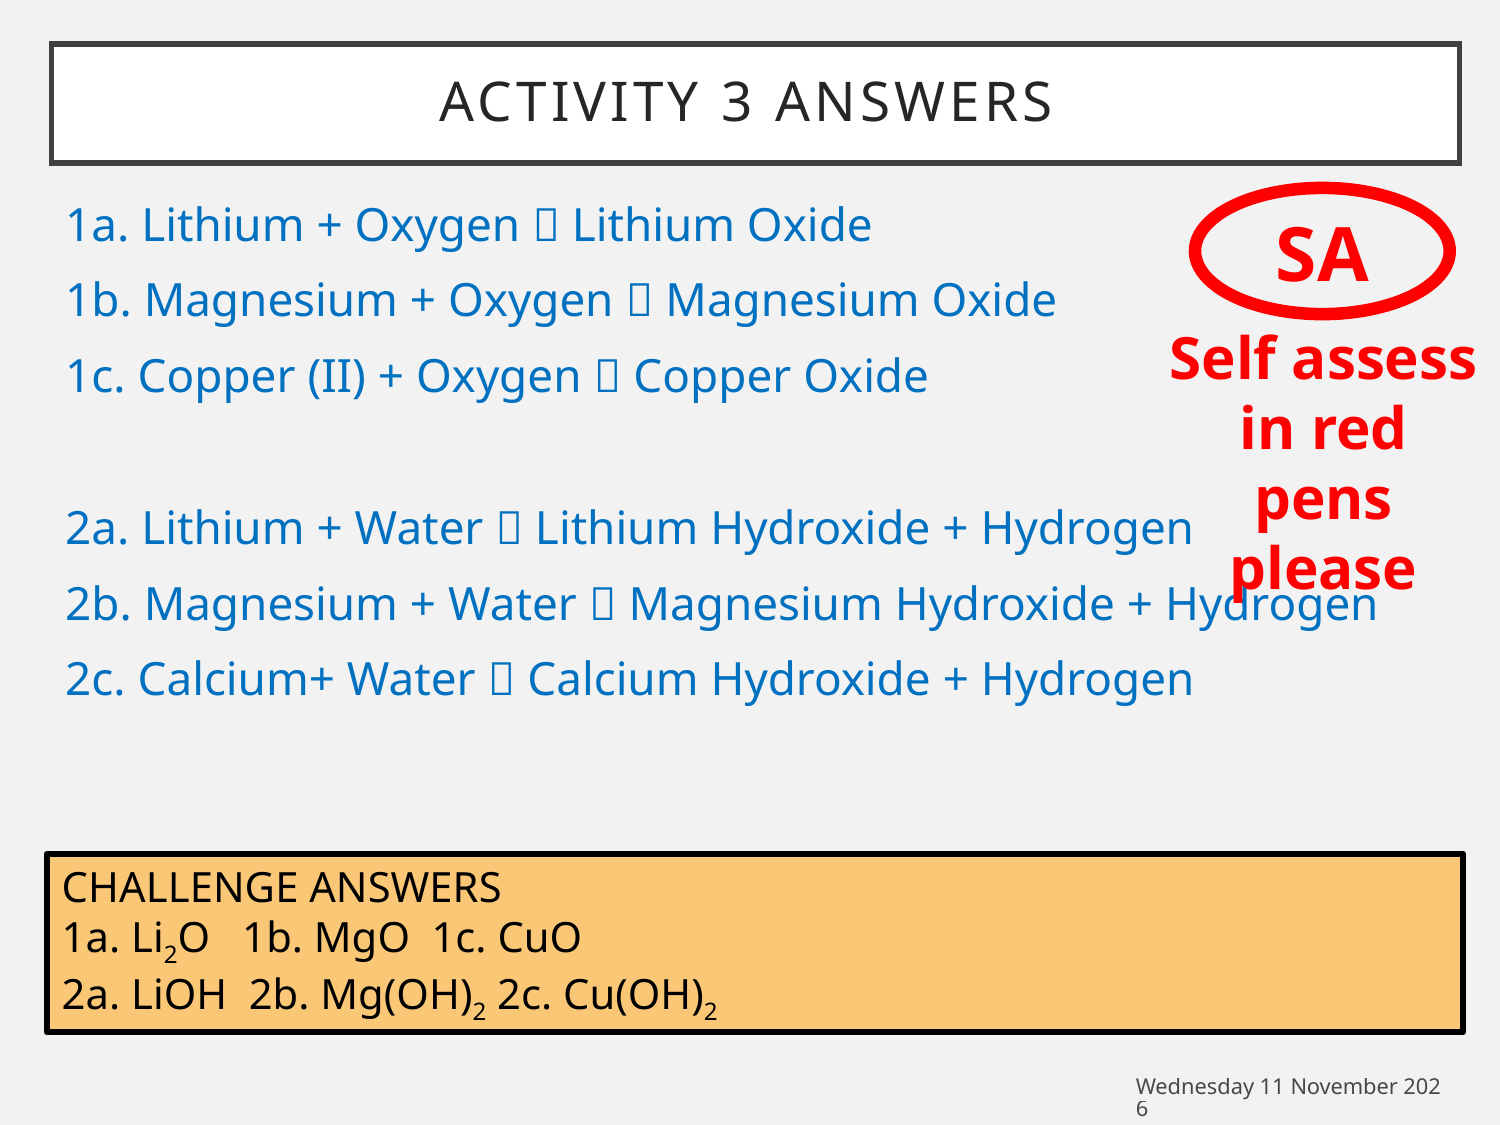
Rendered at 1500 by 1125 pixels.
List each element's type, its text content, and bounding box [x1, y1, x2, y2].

list 1a. Lithium + Oxygen  Lithium Oxide 1b. Magnesium + Oxygen  Magnesium Oxide 1c. Copper (II) + Oxygen  Copper Oxide 2a. Lithium + Water  Lithium Hydroxide + Hydrogen 2b. Magnesium + Water  Magnesium Hydroxide + Hydrogen 2c. Calcium+ Water  Calcium Hydroxide + Hydrogen [50, 187, 1460, 853]
text_box Self assess in red pens please [1152, 314, 1495, 609]
text_box CHALLENGE ANSWERS 1a. Li2O 1b. MgO 1c. CuO 2a. LiOH 2b. Mg(OH)2 2c. Cu(OH)2 [46, 853, 1463, 1033]
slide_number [1120, 1061, 1460, 1115]
text_box SA [1193, 186, 1451, 314]
title ACTIVITY 3 ANSWERS [49, 41, 1462, 166]
